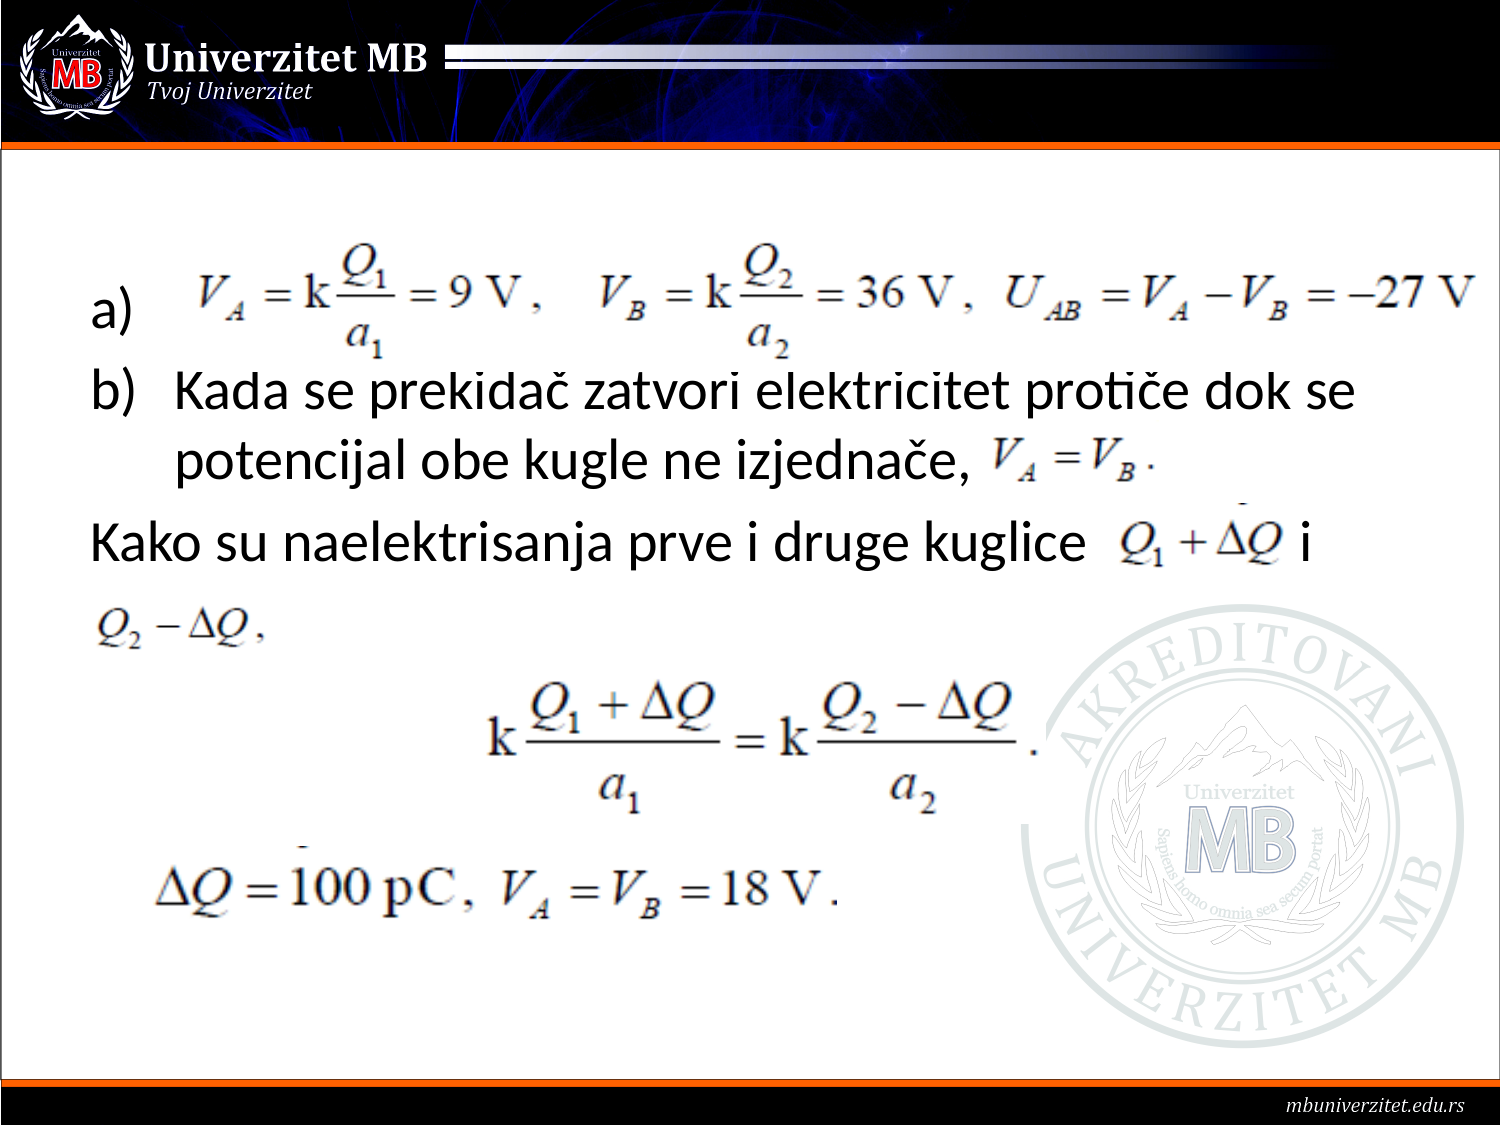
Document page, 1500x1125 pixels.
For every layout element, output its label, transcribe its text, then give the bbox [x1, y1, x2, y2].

picture [0, 0, 1500, 1125]
list Kada se prekidač zatvori elektricitet protiče dok se potencijal obe kugle ne izjednače, Kako su naelektrisanja prve i druge kuglice i [75, 262, 1425, 1005]
